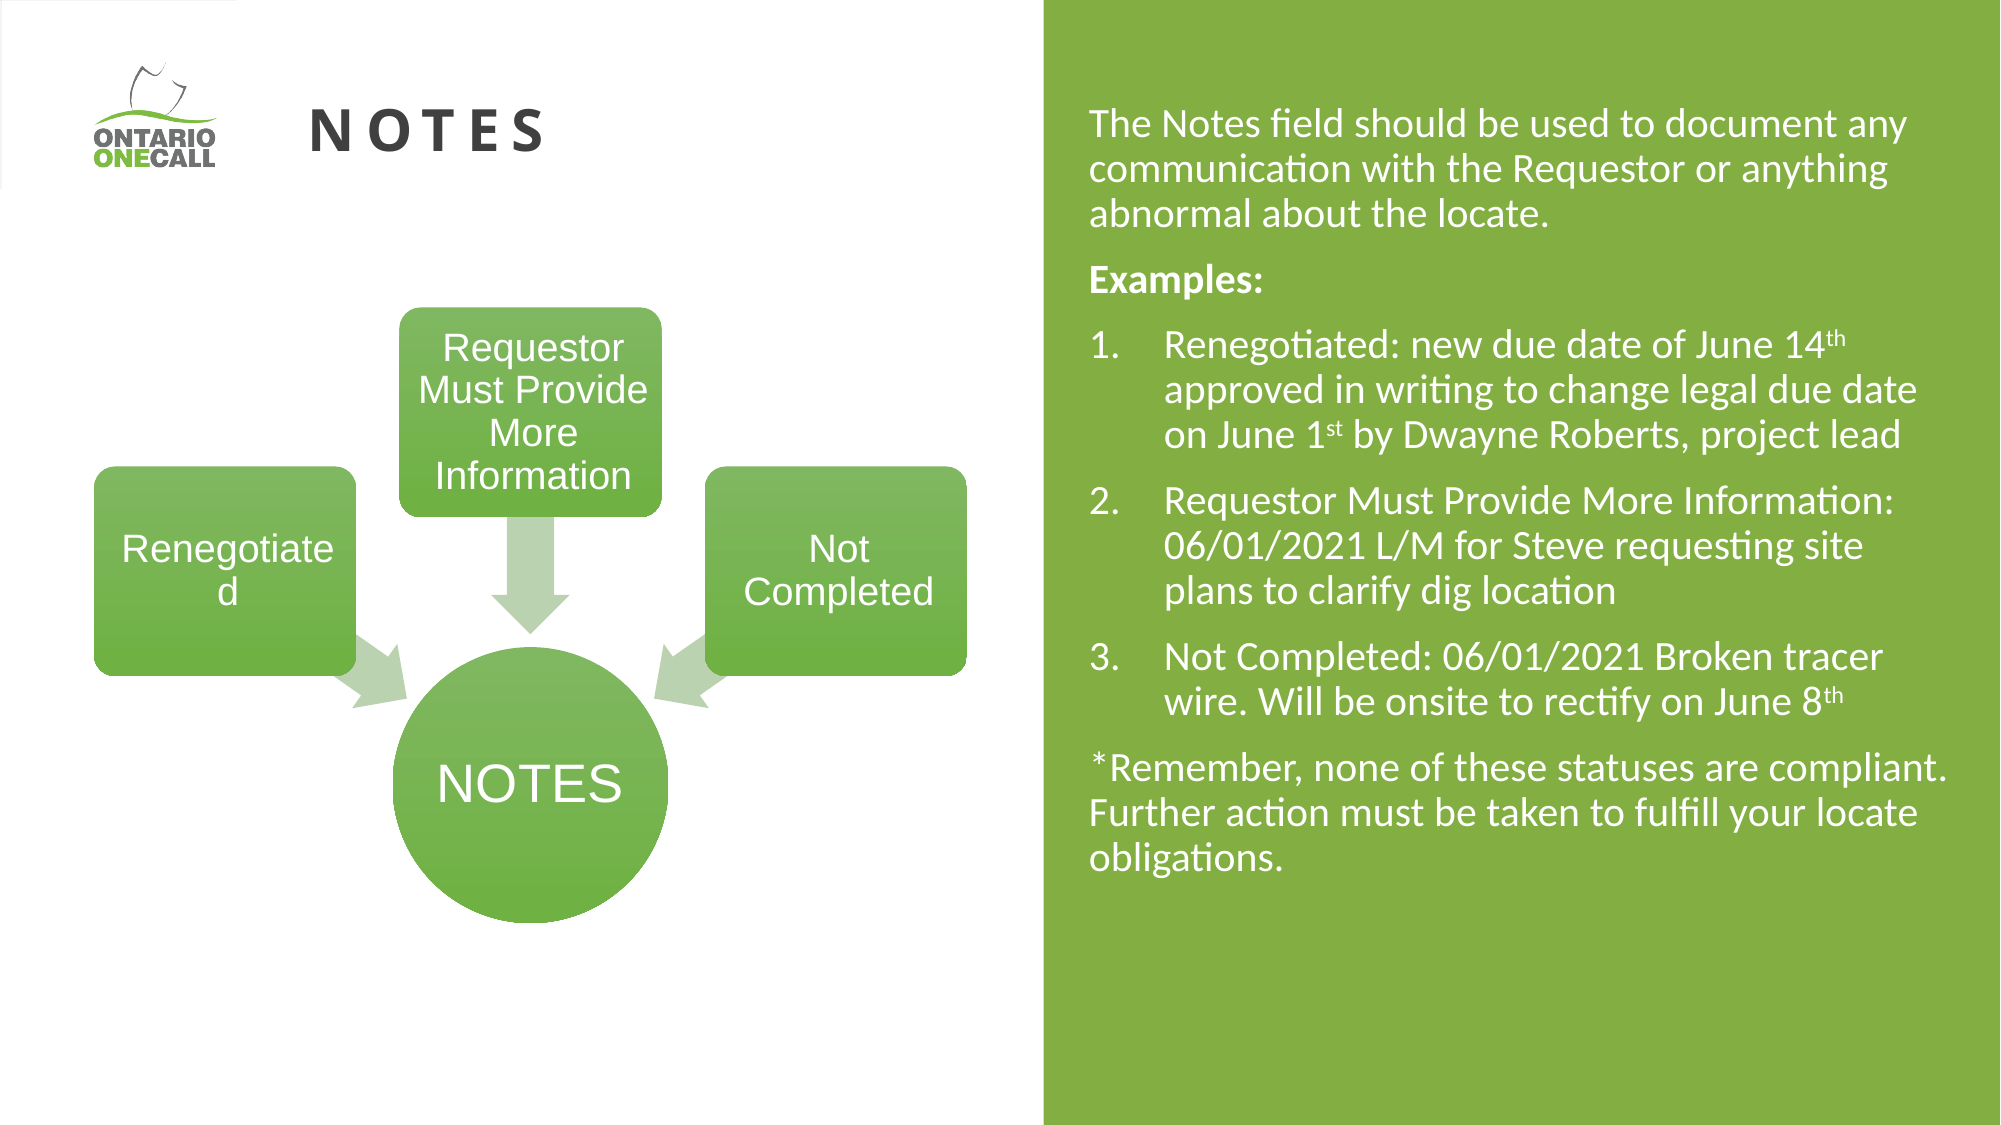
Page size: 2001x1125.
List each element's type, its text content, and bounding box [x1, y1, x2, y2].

picture [0, 0, 237, 189]
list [93, 143, 968, 1088]
list The Notes field should be used to document any communication with the Requestor or anything abnormal about the locate. Examples: Renegotiated: new due date of June 14th approved in writing to change legal due date on June 1st by Dwayne Roberts, project lead Requestor Must Provide More Information: 06/01/2021 L/M for Steve requesting site plans to clarify dig location Not Completed: 06/01/2021 Broken tracer wire. Will be onsite to rectify on June 8th *Remember, none of these statuses are compliant. Further action must be taken to fulfill your locate obligations. [1073, 93, 1967, 954]
text_box NOTES [292, 93, 1885, 262]
